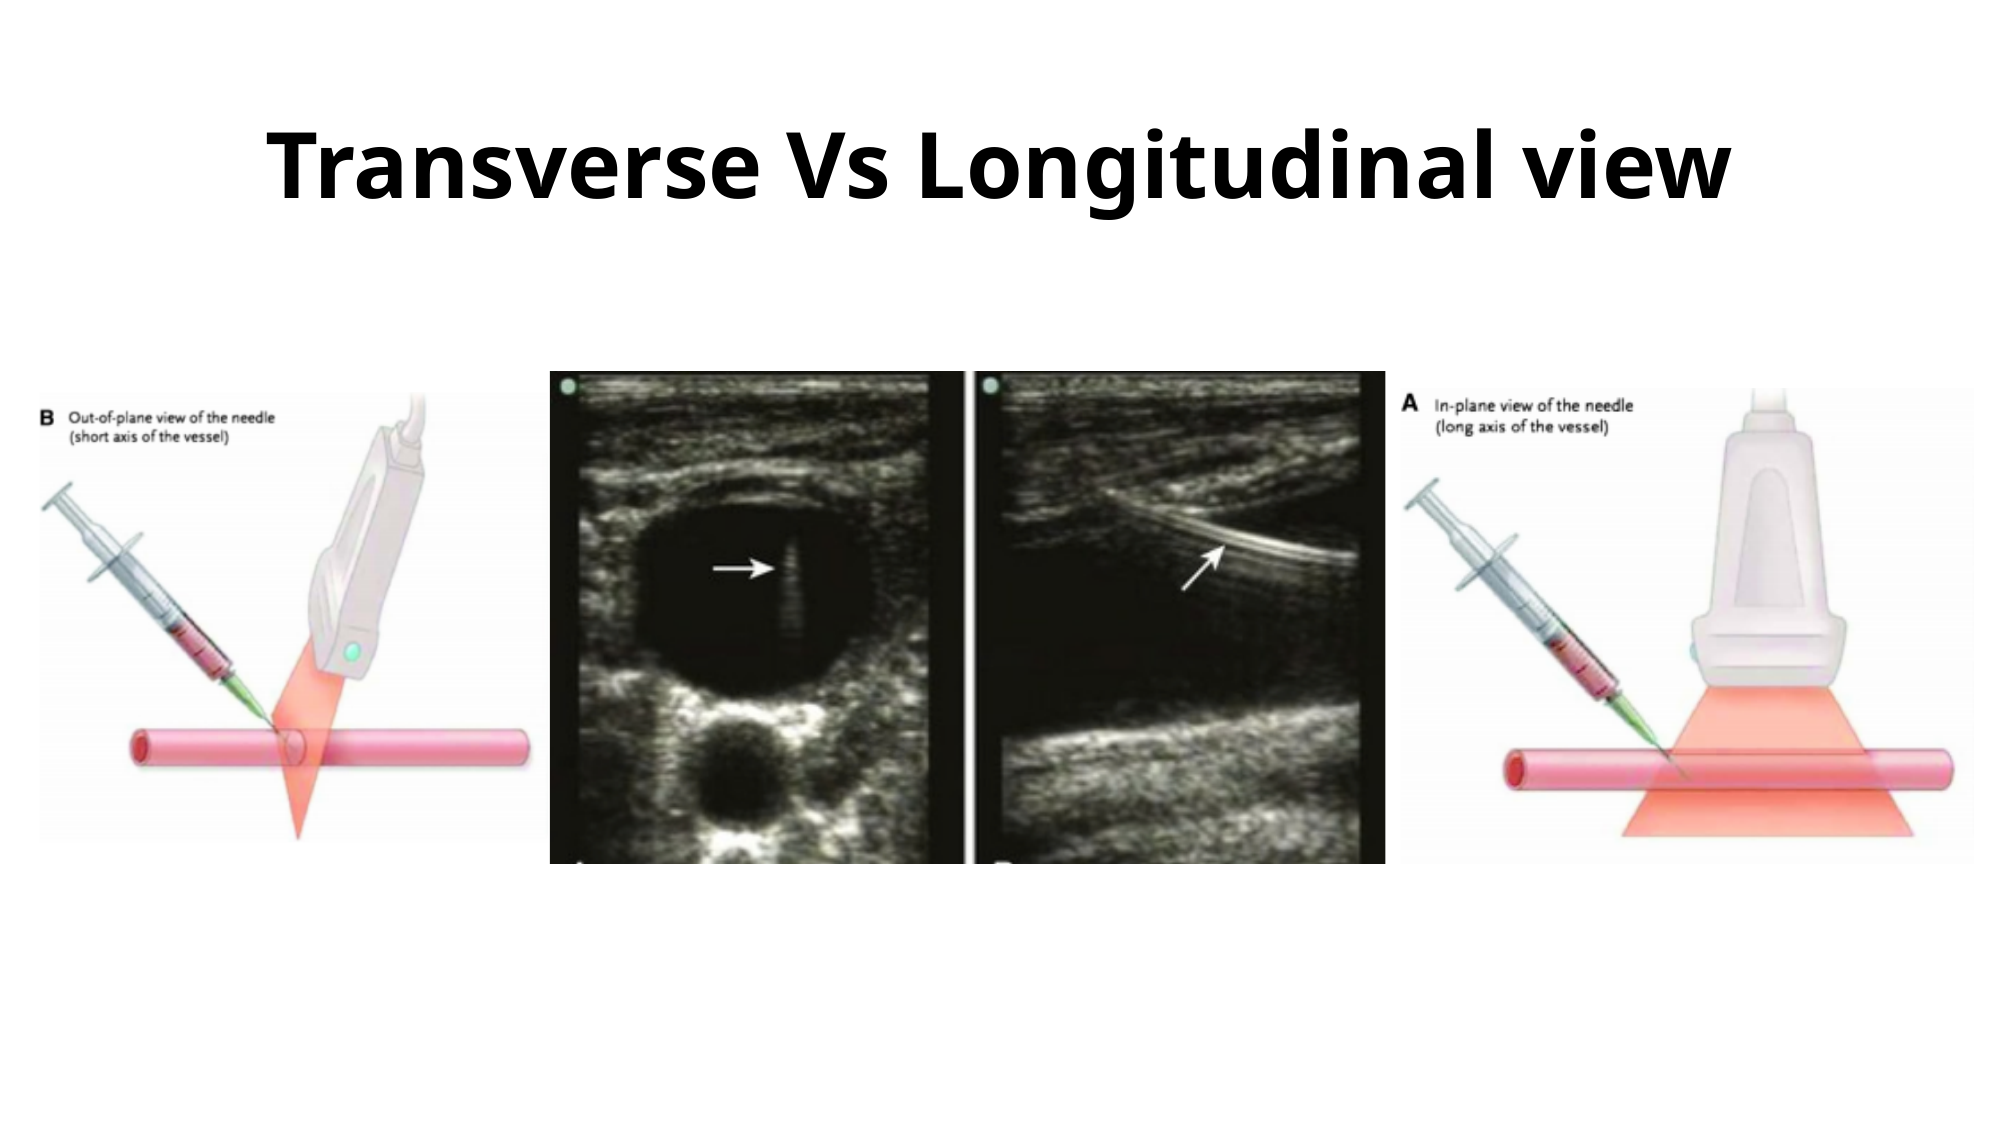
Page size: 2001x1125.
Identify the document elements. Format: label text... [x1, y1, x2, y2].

picture [549, 371, 1974, 864]
title Transverse Vs Longitudinal view [137, 59, 1863, 278]
picture [10, 392, 548, 864]
